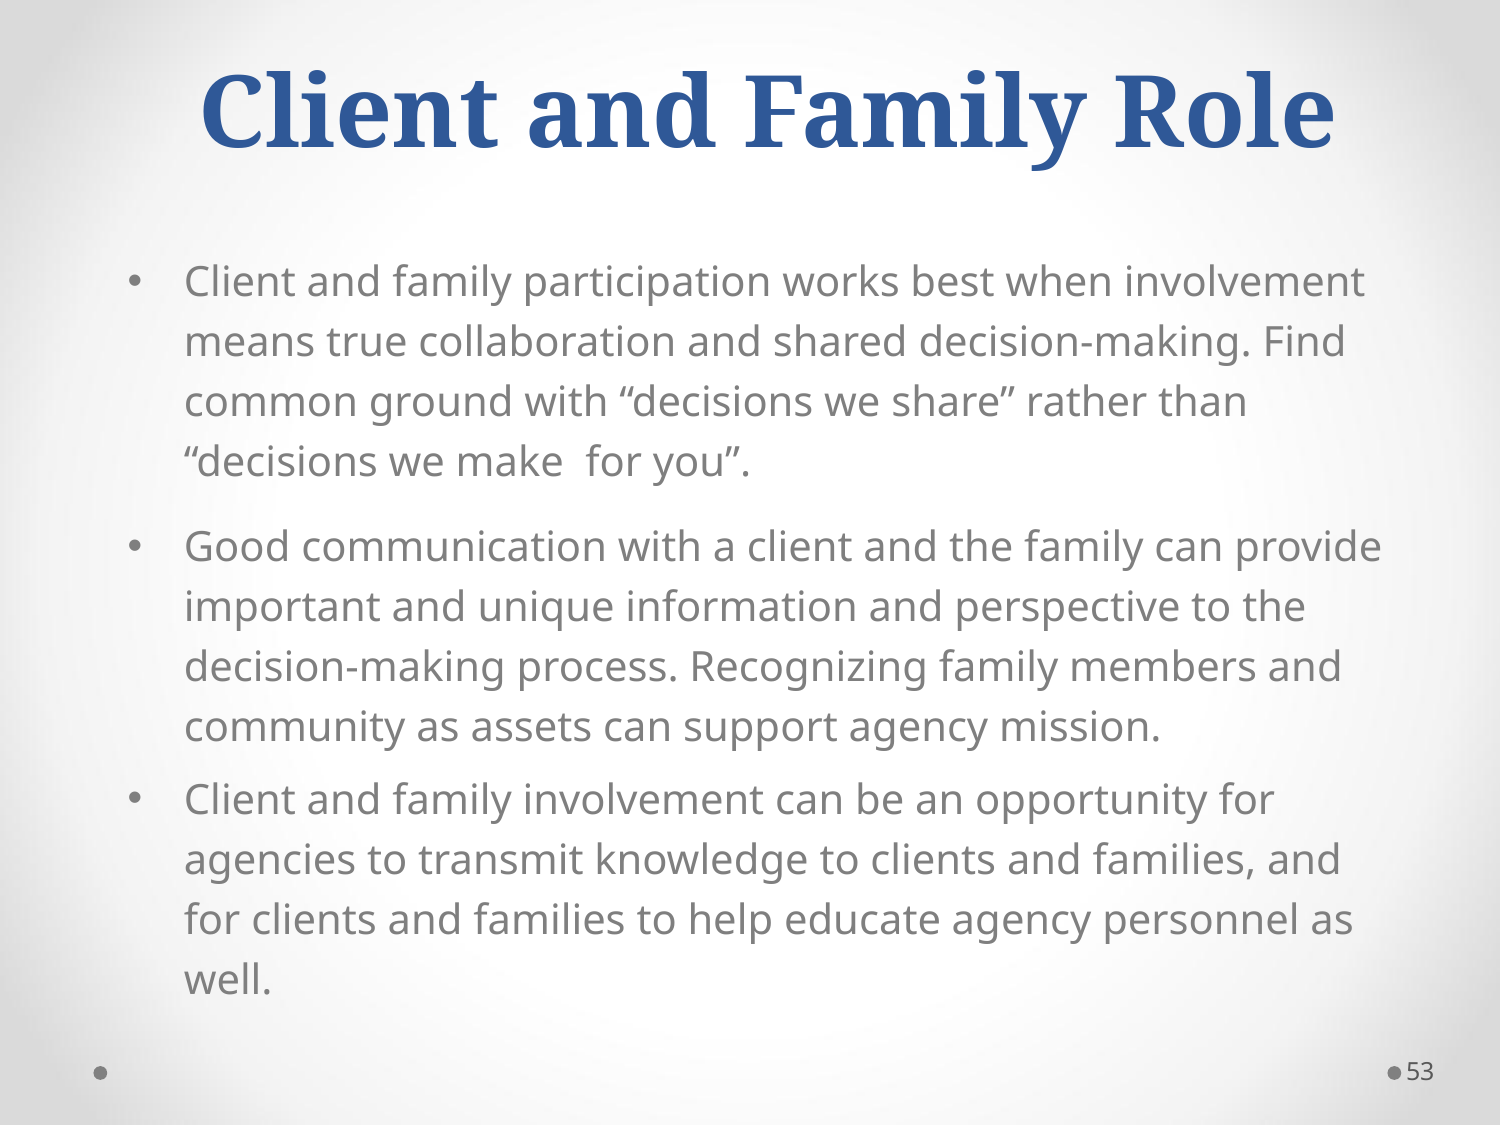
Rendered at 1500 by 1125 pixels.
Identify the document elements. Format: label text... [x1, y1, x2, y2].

picture [0, 0, 1500, 1125]
title Client and Family Role [137, 50, 1400, 176]
slide_number 53 [1401, 1042, 1494, 1103]
list Client and family participation works best when involvement means true collaboration and shared decision-making. Find common ground with “decisions we share” rather than “decisions we make for you”. Good communication with a client and the family can provide important and unique information and perspective to the decision-making process. Recognizing family members and community as assets can support agency mission. Client and family involvement can be an opportunity for agencies to transmit knowledge to clients and families, and for clients and families to help educate agency personnel as well. [112, 237, 1401, 1013]
